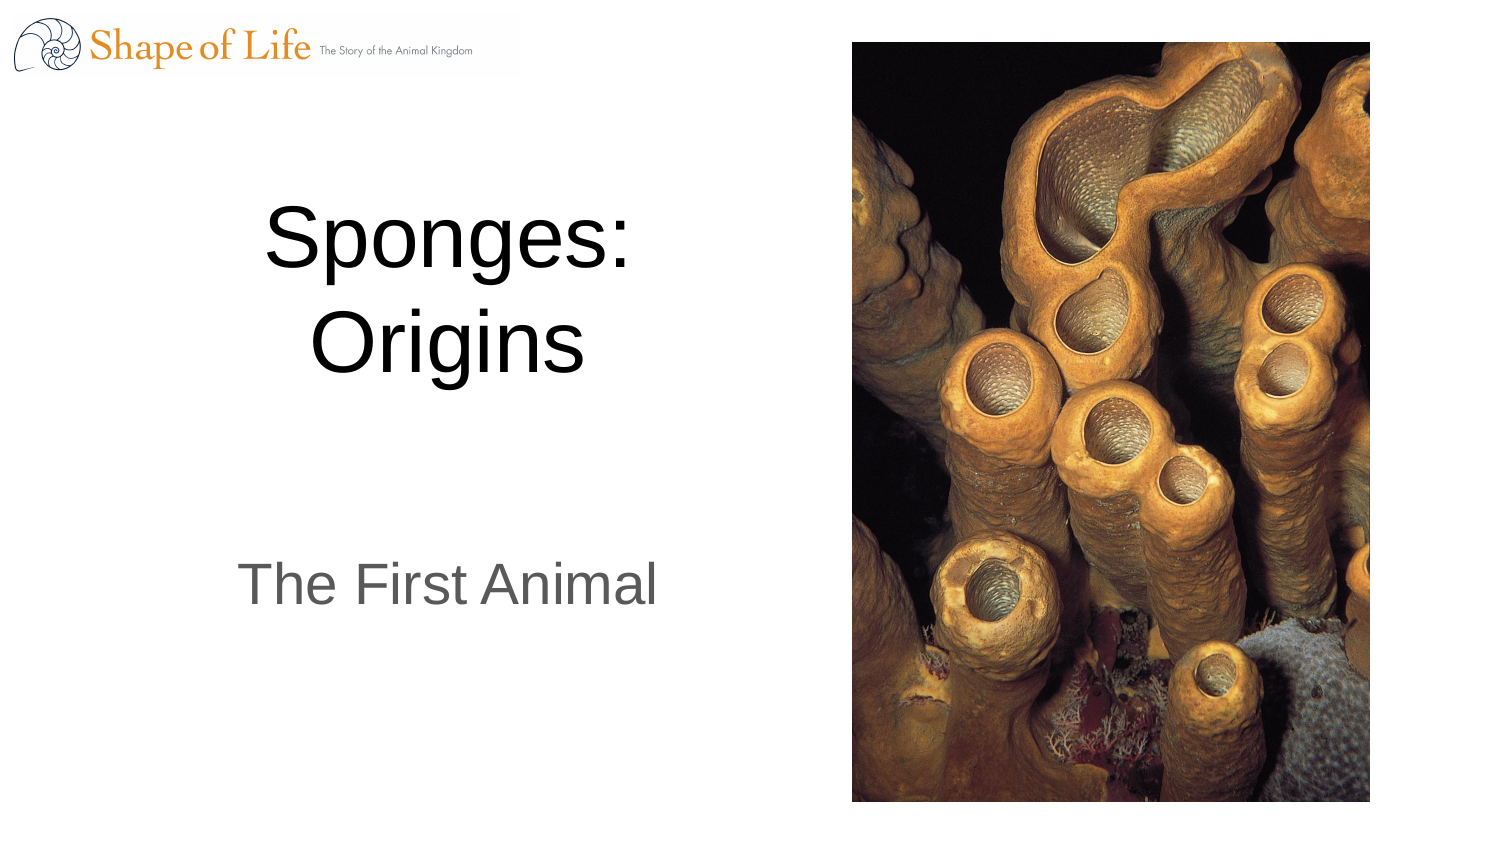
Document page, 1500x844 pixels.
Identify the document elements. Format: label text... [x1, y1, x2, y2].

picture [852, 41, 1370, 802]
subtitle The First Animal [51, 531, 846, 658]
title Sponges: Origins [55, 173, 841, 511]
picture [12, 12, 522, 77]
